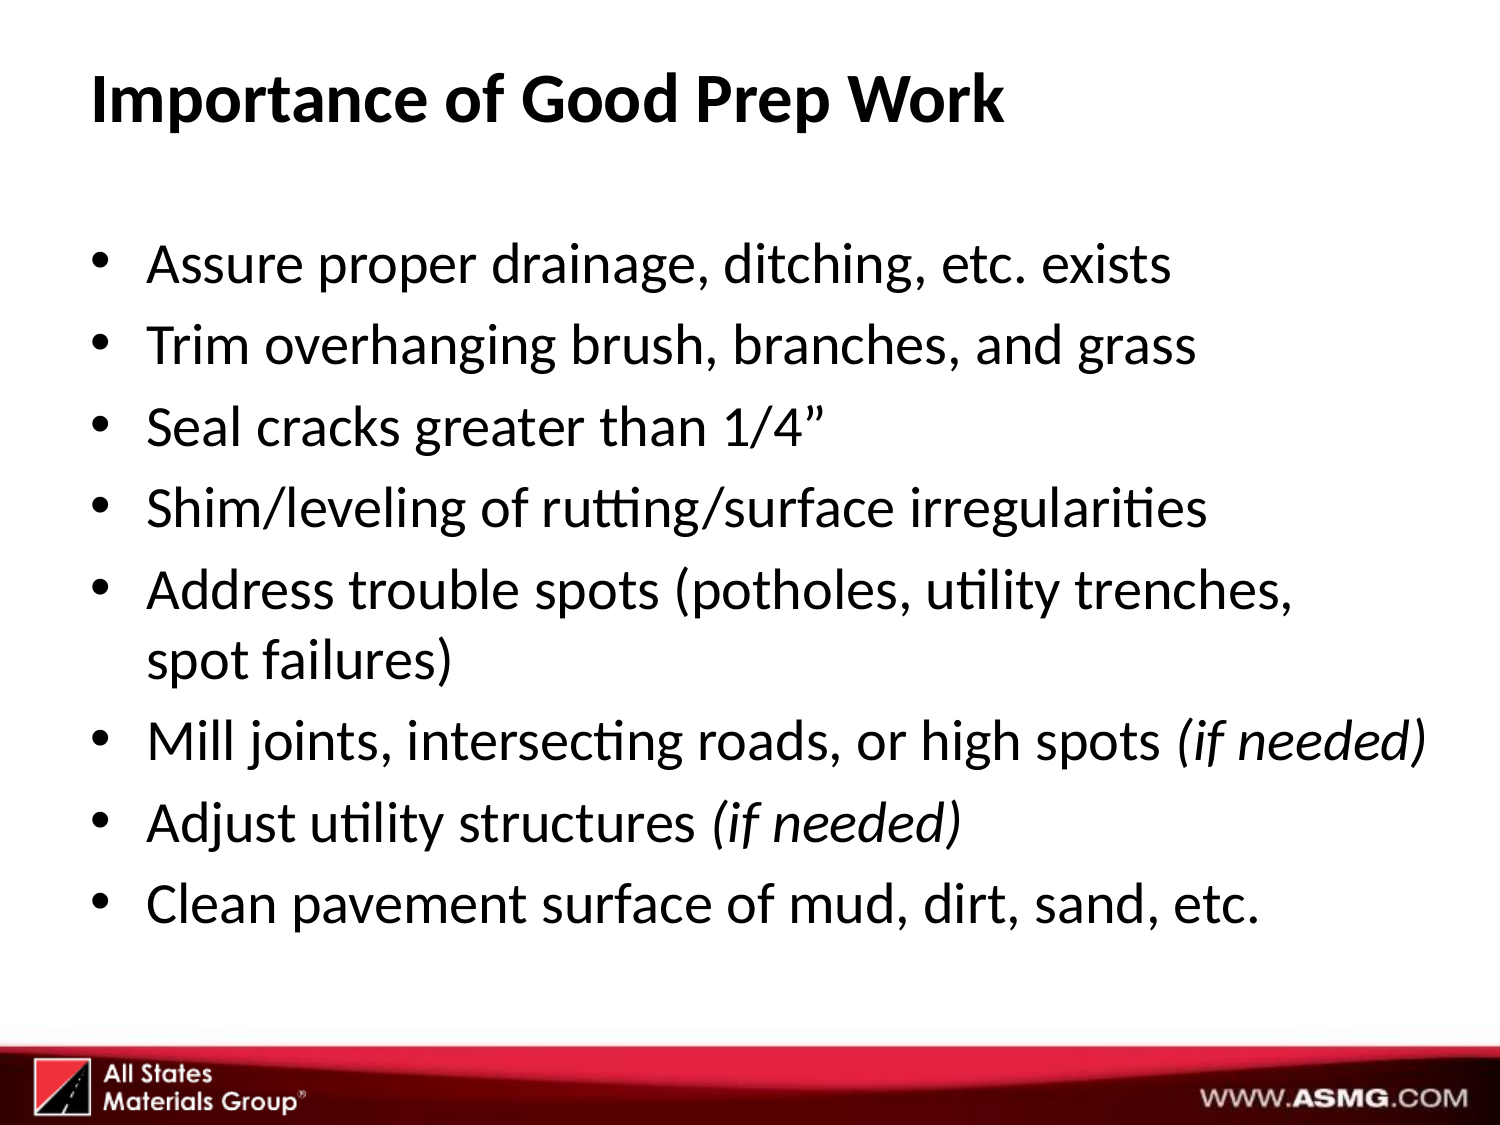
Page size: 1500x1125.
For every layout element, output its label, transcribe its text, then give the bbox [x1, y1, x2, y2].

list Assure proper drainage, ditching, etc. exists Trim overhanging brush, branches, and grass Seal cracks greater than 1/4” Shim/leveling of rutting/surface irregularities Address trouble spots (potholes, utility trenches, spot failures) Mill joints, intersecting roads, or high spots (if needed) Adjust utility structures (if needed) Clean pavement surface of mud, dirt, sand, etc. [75, 217, 1463, 1038]
title Importance of Good Prep Work [75, 0, 1338, 188]
picture [0, 0, 1500, 1125]
